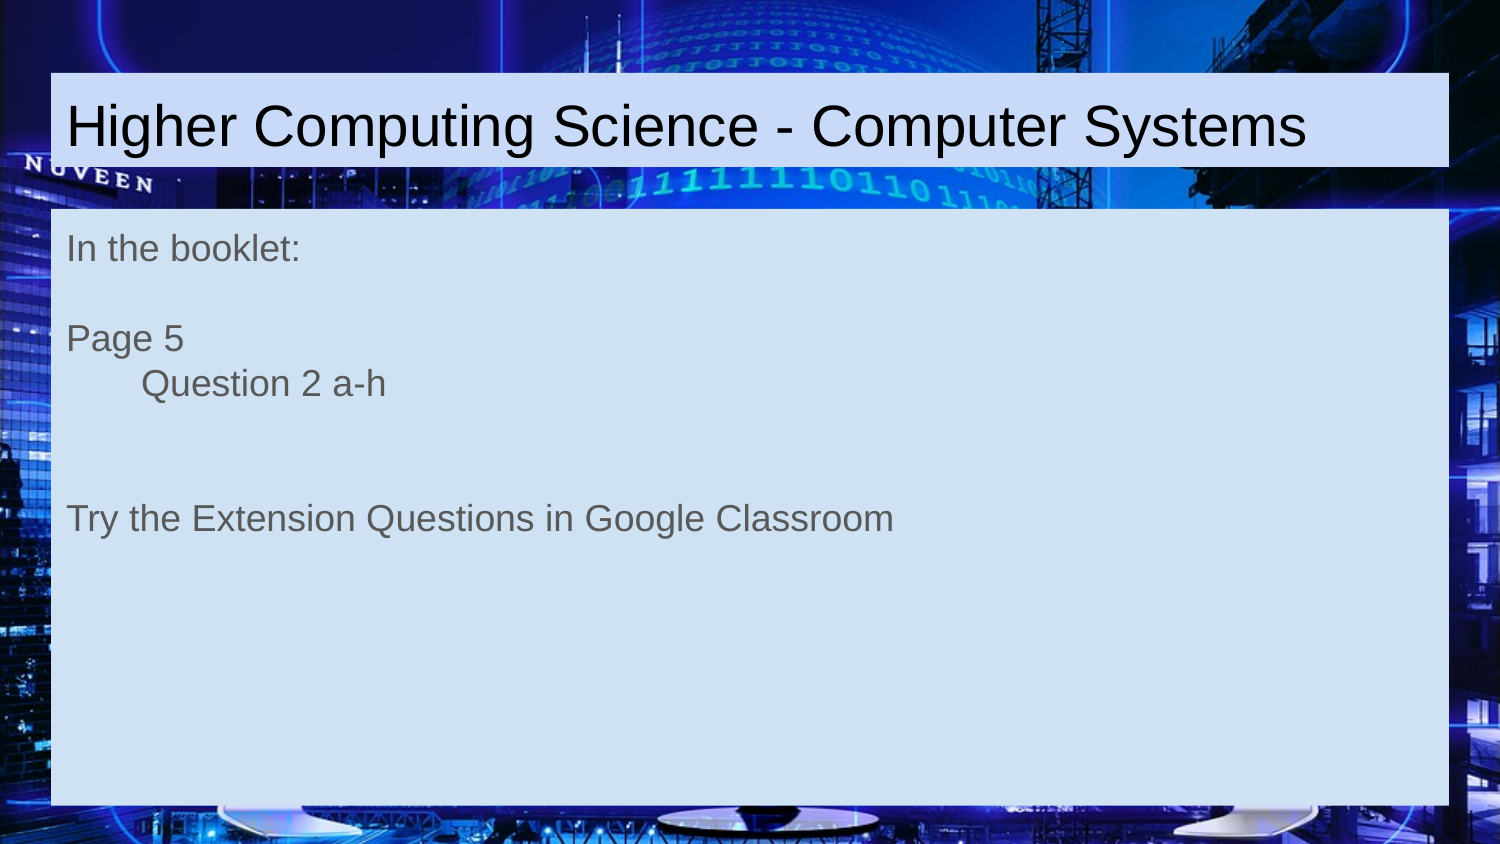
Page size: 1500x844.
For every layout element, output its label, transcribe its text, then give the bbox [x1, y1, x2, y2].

list In the booklet: Page 5 Question 2 a-h Try the Extension Questions in Google Classroom [51, 208, 1449, 806]
picture [0, 0, 1500, 844]
title Higher Computing Science - Computer Systems [51, 72, 1449, 167]
